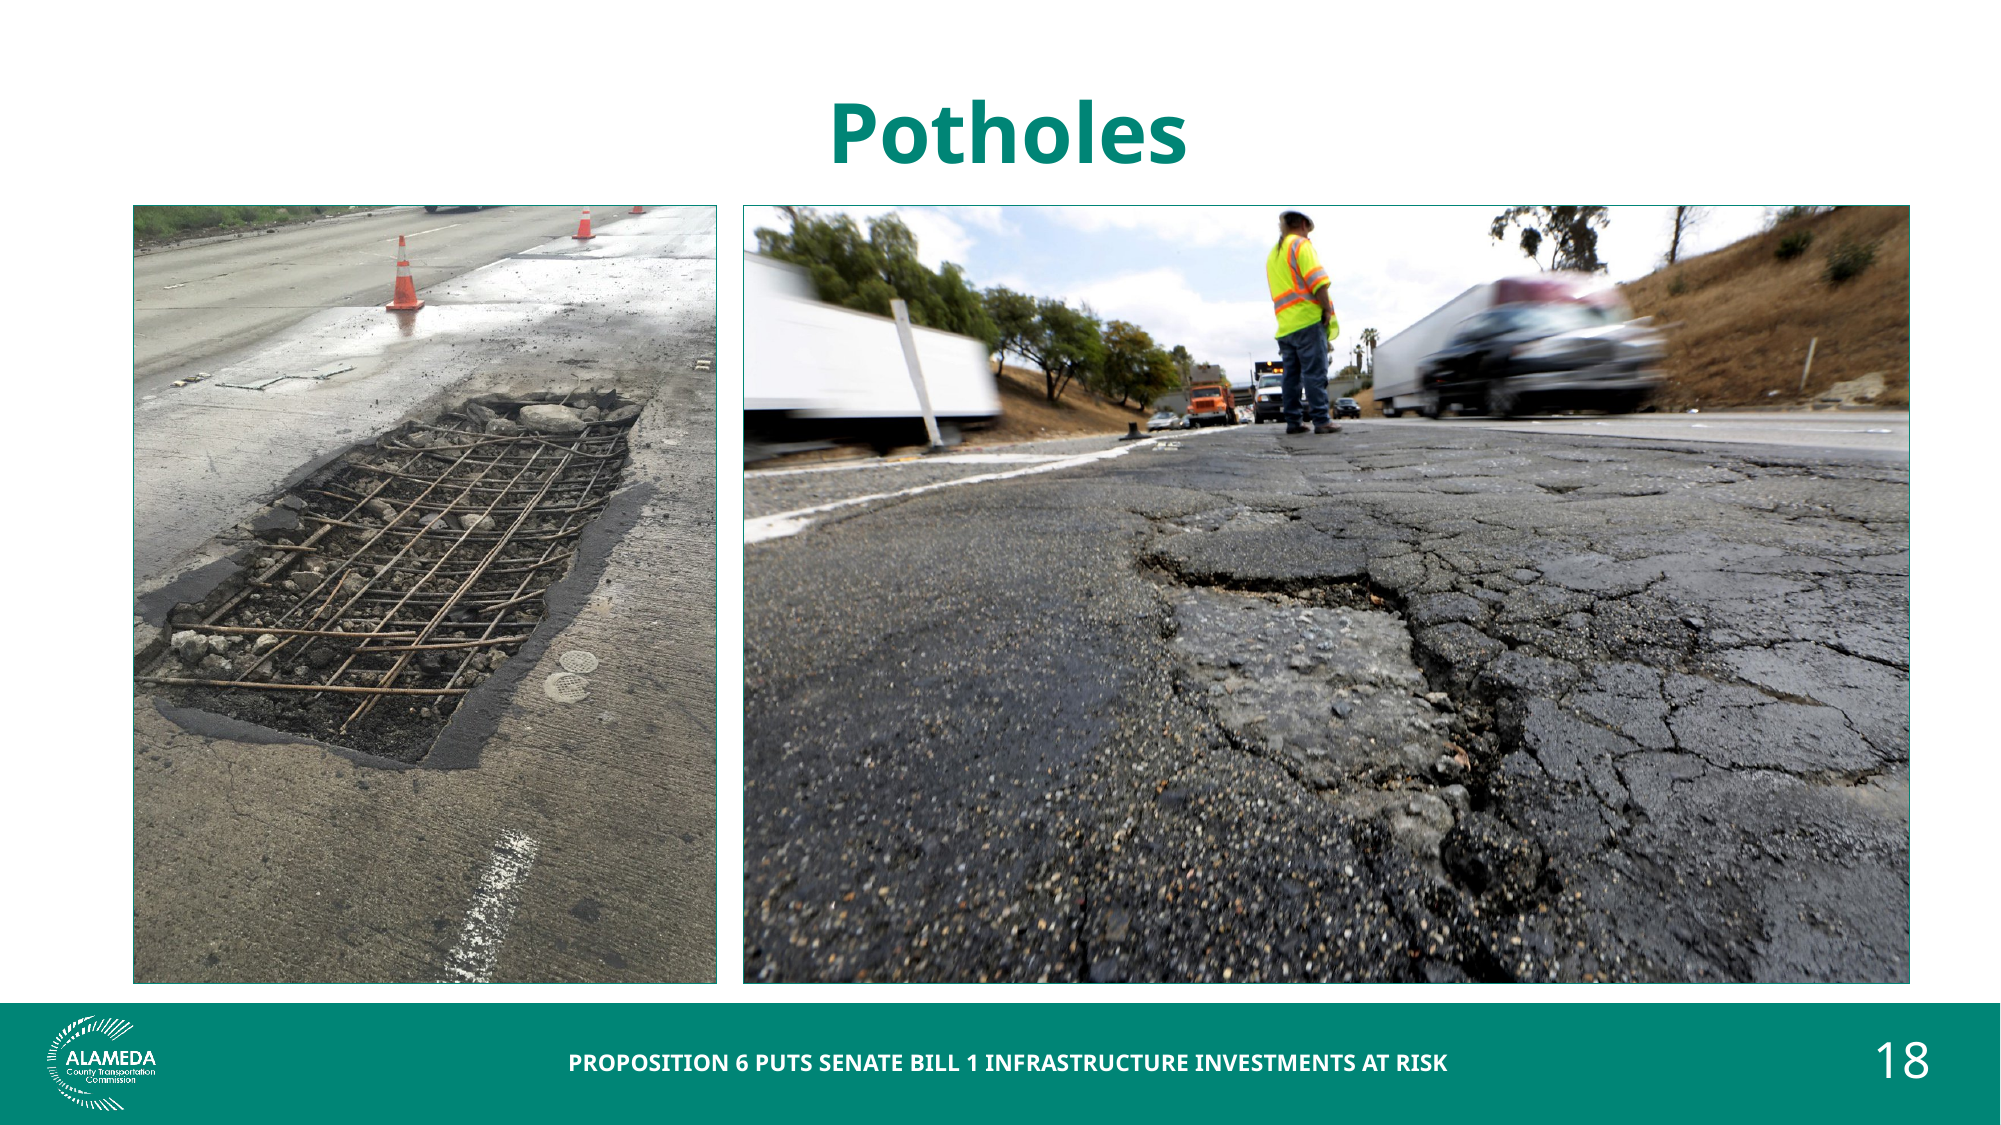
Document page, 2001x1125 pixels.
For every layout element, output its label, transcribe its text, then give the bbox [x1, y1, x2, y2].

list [133, 205, 717, 984]
picture [47, 1015, 156, 1111]
picture [743, 205, 1910, 984]
title Potholes [112, 28, 1905, 246]
